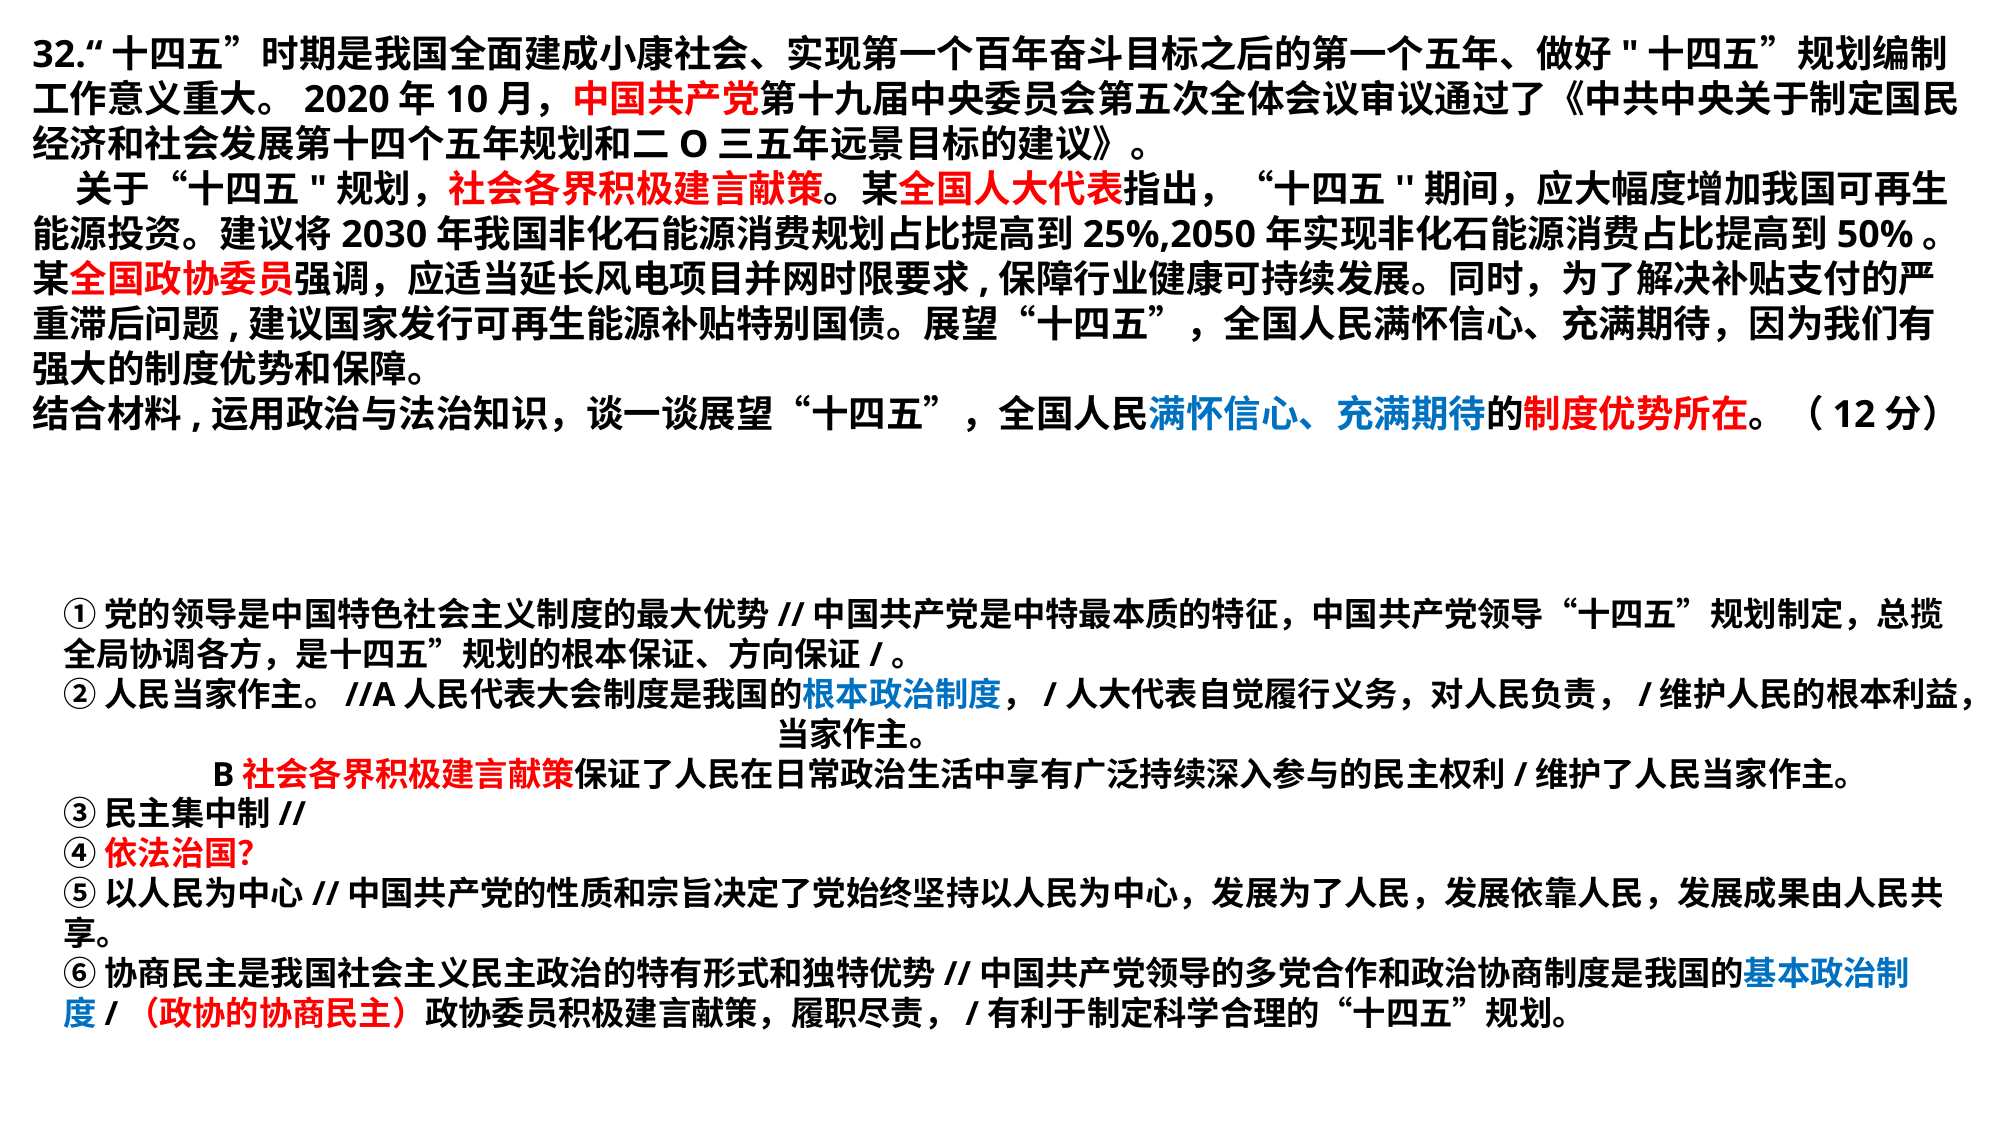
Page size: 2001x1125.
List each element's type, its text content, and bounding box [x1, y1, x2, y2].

text_box 32.“十四五”时期是我国全面建成小康社会、实现第一个百年奋斗目标之后的第一个五年、做好"十四五”规划编制工作意义重大。2020年10月，中国共产党第十九届中央委员会第五次全体会议审议通过了《中共中央关于制定国民经济和社会发展第十四个五年规划和二O三五年远景目标的建议》。 关于“十四五"规划，社会各界积极建言献策。某全国人大代表指出，“十四五''期间，应大幅度增加我国可再生能源投资。建议将2030年我国非化石能源消费规划占比提高到25%,2050年实现非化石能源消费占比提高到50%。某全国政协委员强调，应适当延长风电项目并网时限要求,保障行业健康可持续发展。同时，为了解决补贴支付的严重滞后问题,建议国家发行可再生能源补贴特别国债。展望“十四五”，全国人民满怀信心、充满期待，因为我们有强大的制度优势和保障。 结合材料,运用政治与法治知识，谈一谈展望“十四五”，全国人民满怀信心、充满期待的制度优势所在。（12分） [17, 22, 1983, 443]
text_box ①党的领导是中国特色社会主义制度的最大优势//中国共产党是中特最本质的特征，中国共产党领导“十四五”规划制定，总揽全局协调各方，是十四五”规划的根本保证、方向保证/。 ②人民当家作主。//A人民代表大会制度是我国的根本政治制度，/人大代表自觉履行义务，对人民负责，/维护人民的根本利益， 当家作主。 B社会各界积极建言献策保证了人民在日常政治生活中享有广泛持续深入参与的民主权利/维护了人民当家作主。 ③民主集中制// ④依法治国？ ⑤以人民为中心//中国共产党的性质和宗旨决定了党始终坚持以人民为中心，发展为了人民，发展依靠人民，发展成果由人民共享。 ⑥协商民主是我国社会主义民主政治的特有形式和独特优势//中国共产党领导的多党合作和政治协商制度是我国的基本政治制度/（政协的协商民主）政协委员积极建言献策，履职尽责，/有利于制定科学合理的“十四五”规划。 [48, 585, 1983, 1040]
